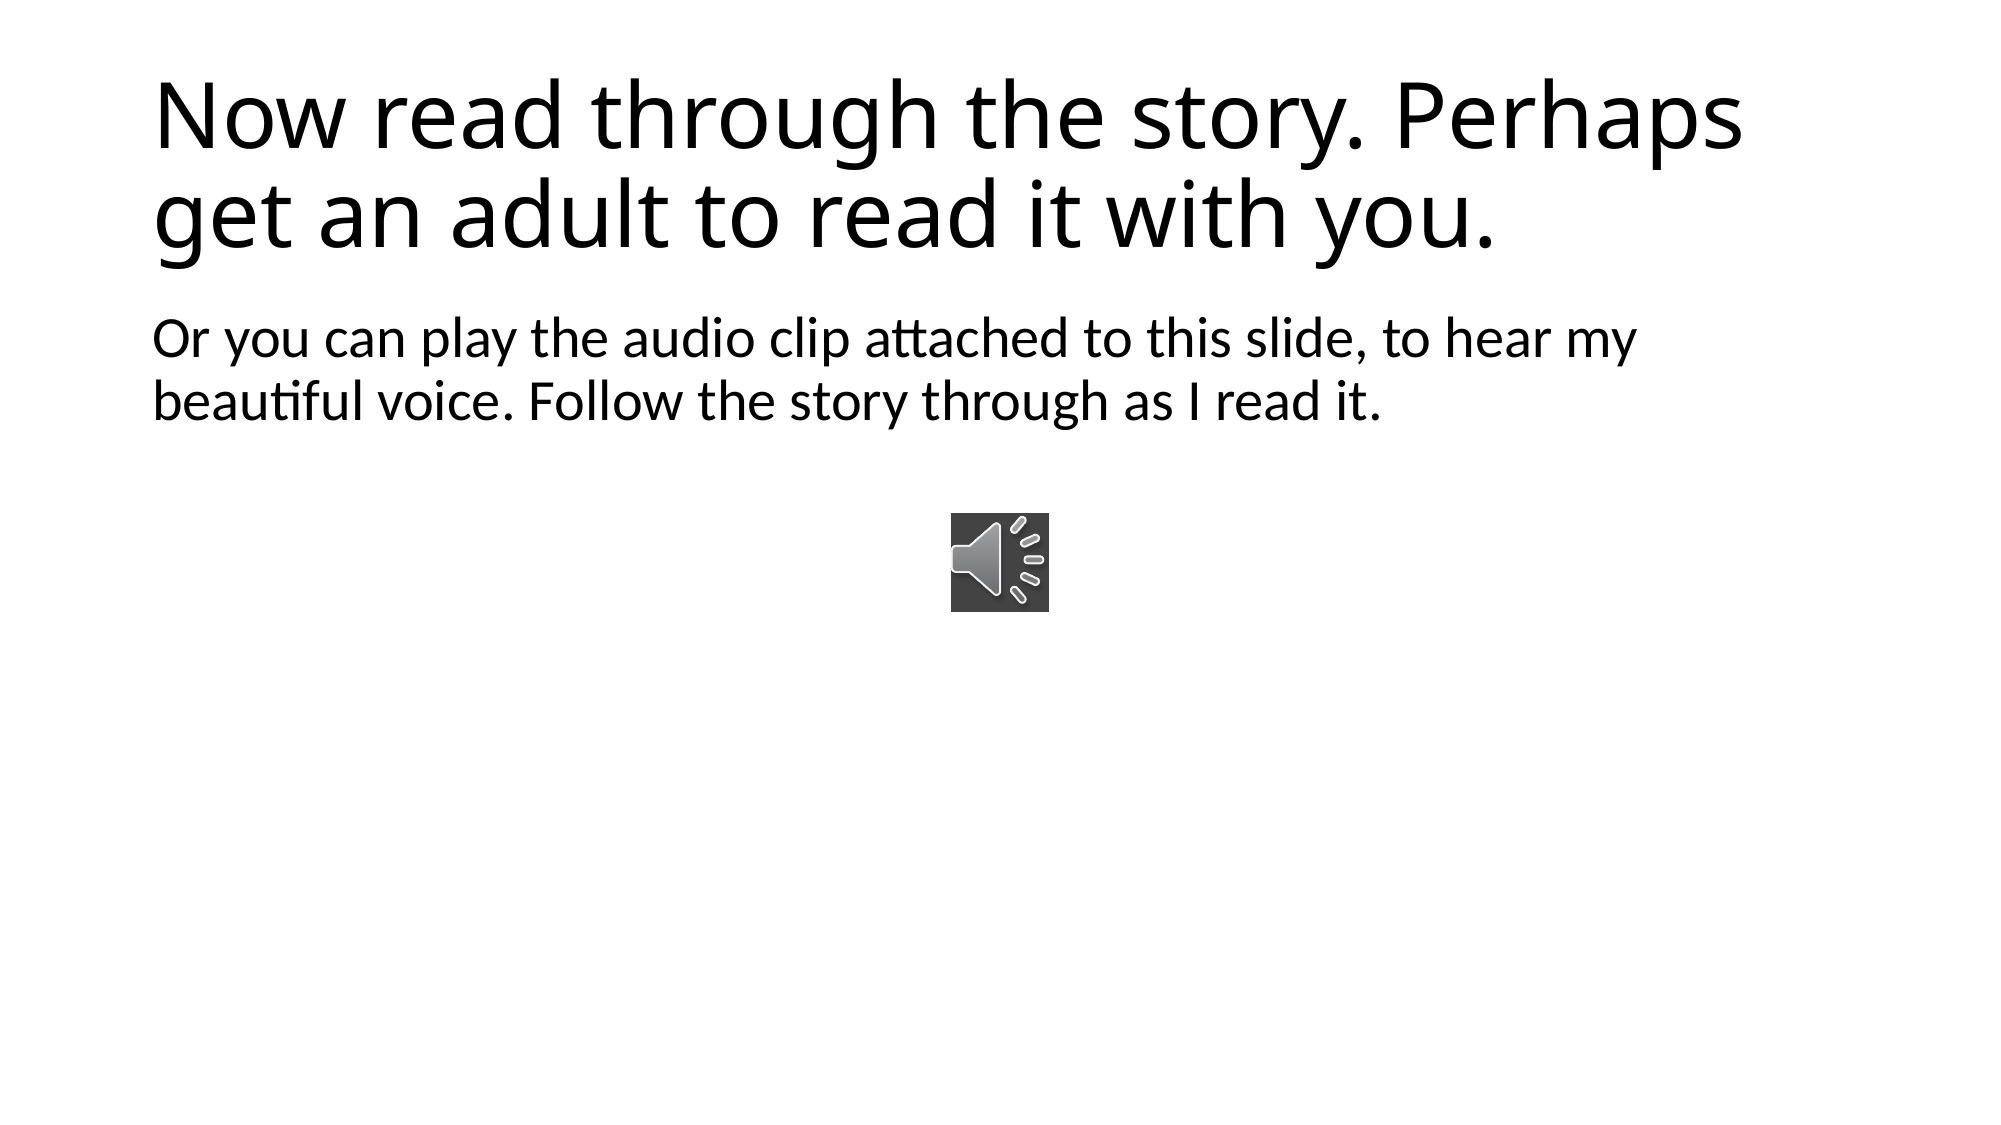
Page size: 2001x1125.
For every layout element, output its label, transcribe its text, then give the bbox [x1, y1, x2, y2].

list Or you can play the audio clip attached to this slide, to hear my beautiful voice. Follow the story through as I read it. [137, 299, 1863, 1014]
title Now read through the story. Perhaps get an adult to read it with you. [137, 59, 1863, 278]
picture [949, 512, 1050, 613]
